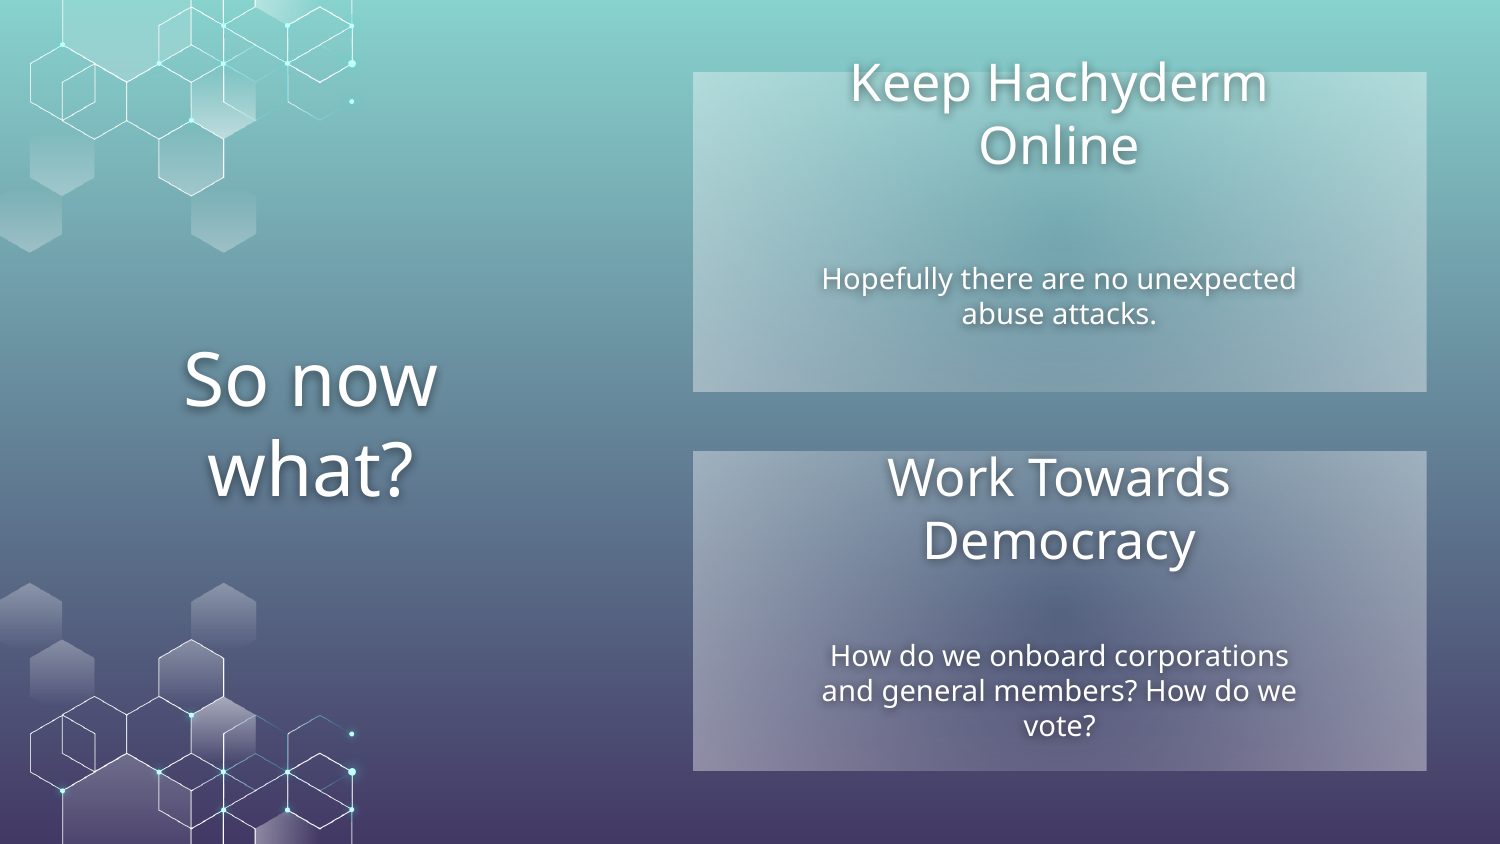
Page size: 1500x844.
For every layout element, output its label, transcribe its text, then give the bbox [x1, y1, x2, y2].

picture [0, 582, 375, 844]
title So now what? [75, 316, 547, 530]
subtitle How do we onboard corporations and general members? How do we vote? [793, 622, 1326, 754]
title Keep Hachyderm Online [793, 146, 1326, 190]
title Work Towards Democracy [793, 541, 1326, 585]
picture [0, 0, 375, 253]
subtitle Hopefully there are no unexpected abuse attacks. [793, 245, 1326, 377]
